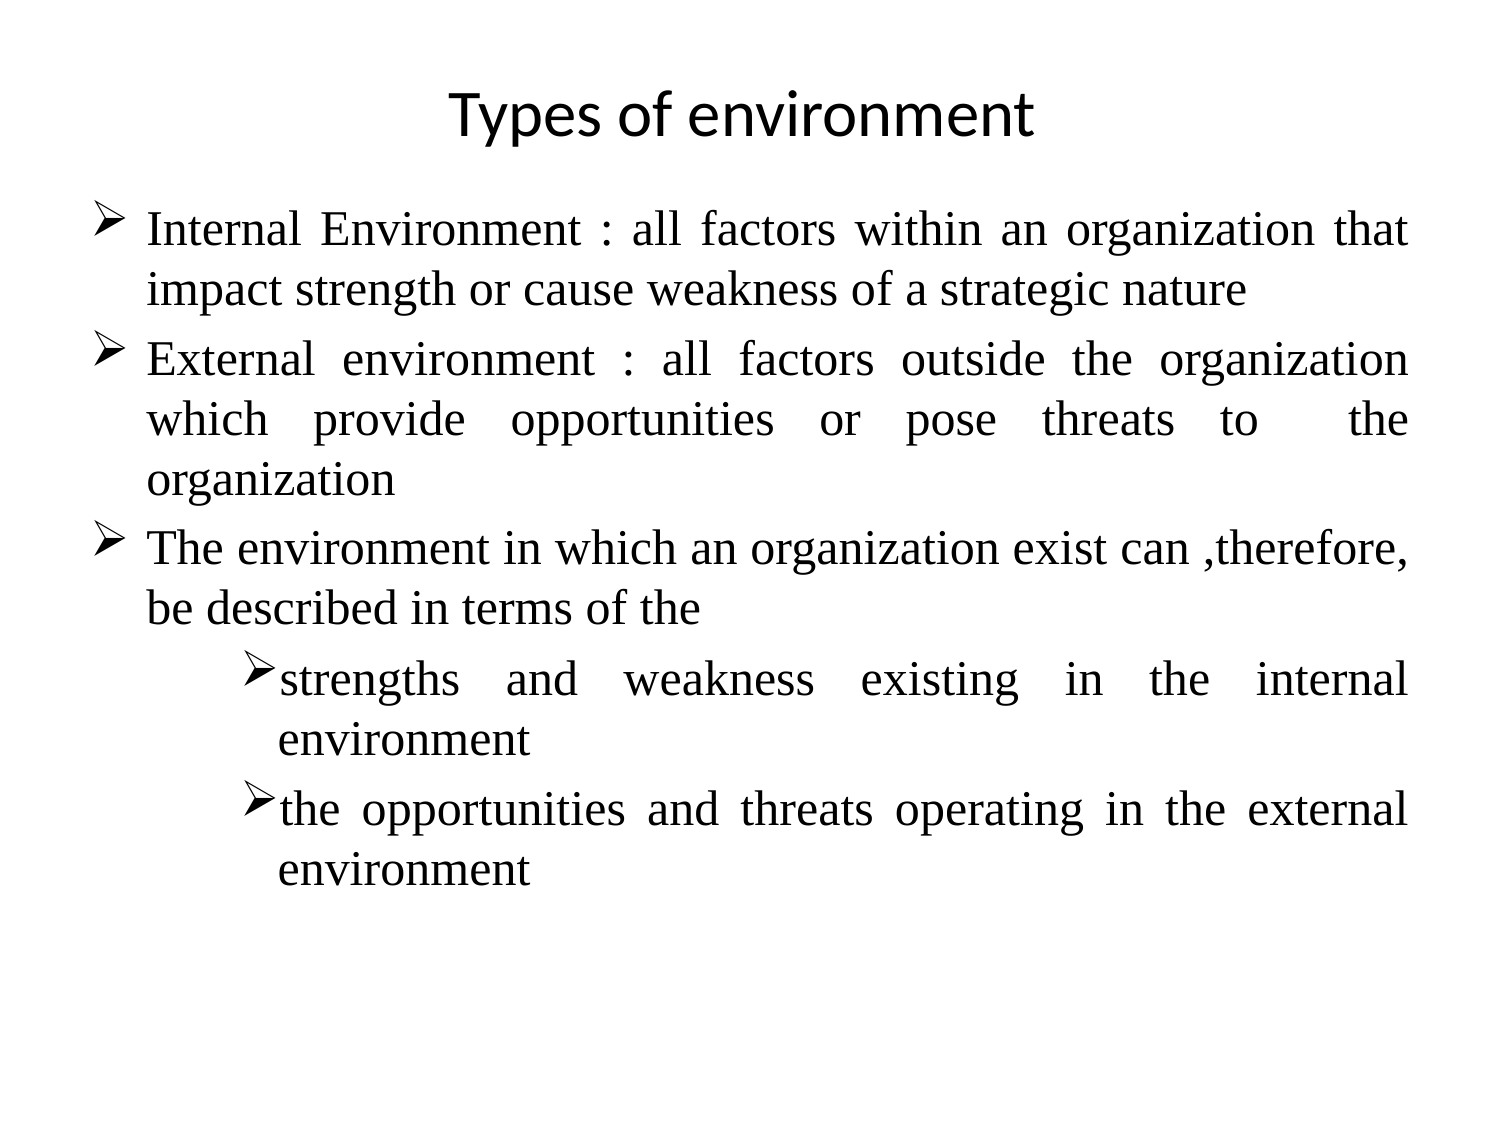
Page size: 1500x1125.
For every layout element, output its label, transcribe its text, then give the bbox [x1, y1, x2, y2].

list Internal Environment : all factors within an organization that impact strength or cause weakness of a strategic nature External environment : all factors outside the organization which provide opportunities or pose threats to the organization The environment in which an organization exist can ,therefore, be described in terms of the strengths and weakness existing in the internal environment the opportunities and threats operating in the external environment [75, 187, 1425, 1005]
title Types of environment [75, 45, 1425, 175]
